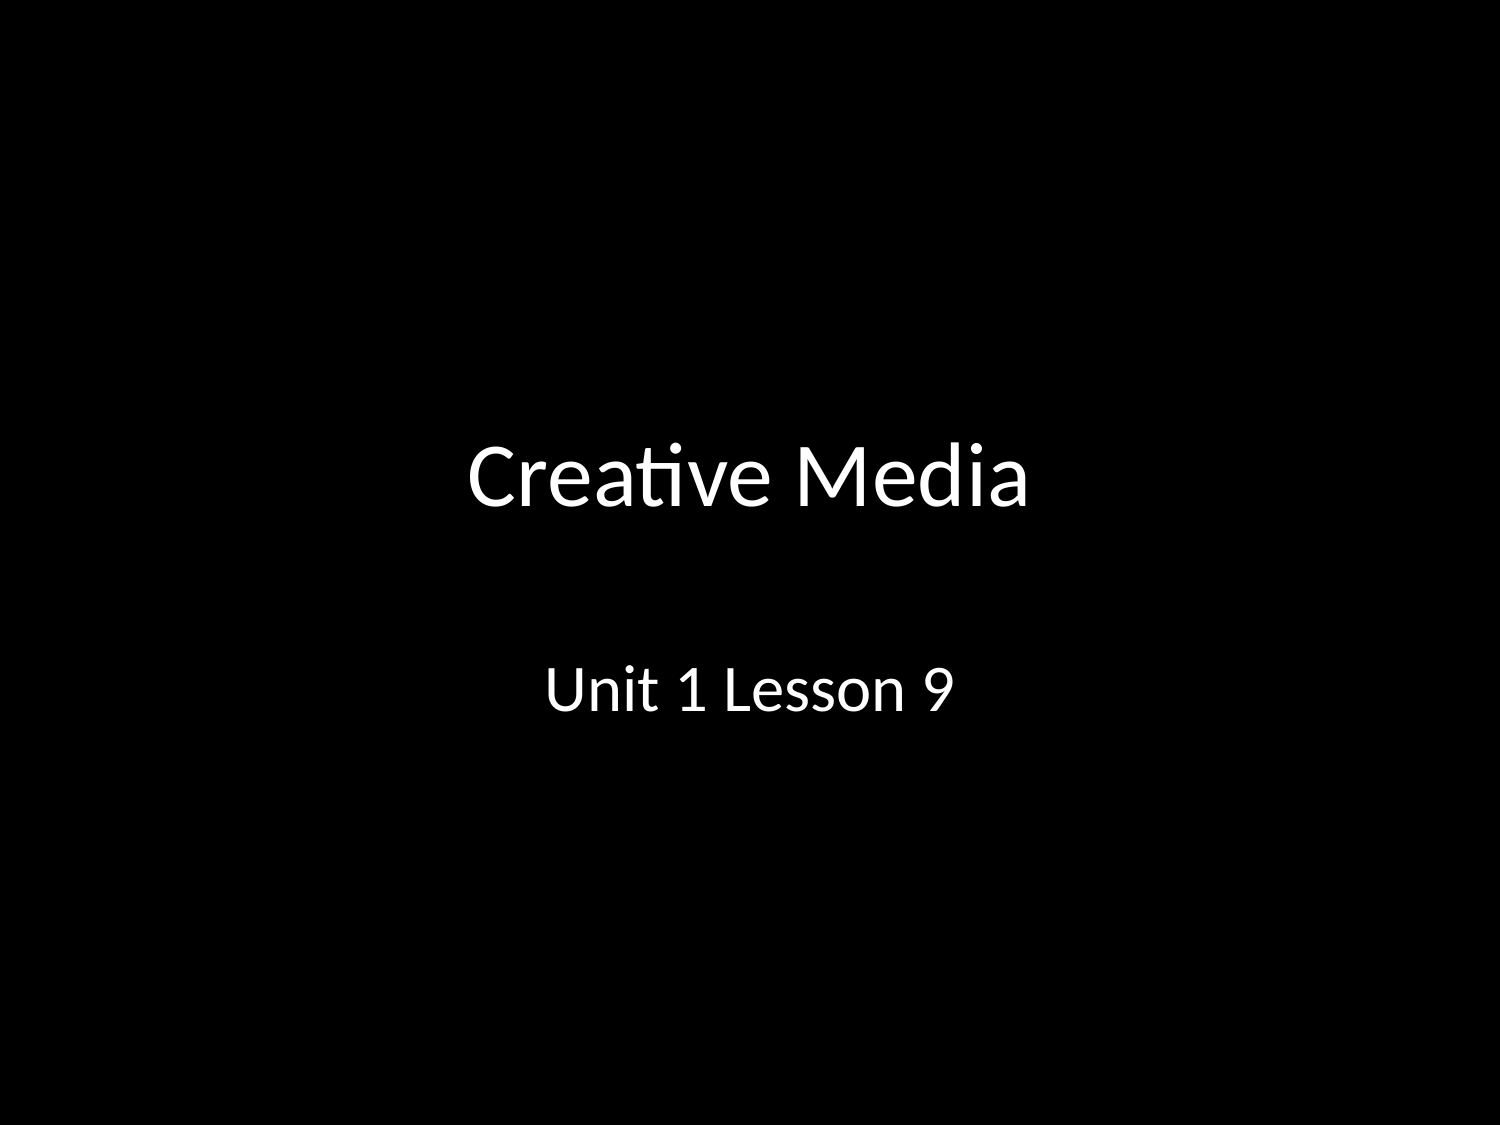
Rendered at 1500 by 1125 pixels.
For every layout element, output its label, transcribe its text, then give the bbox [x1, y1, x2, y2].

title Creative Media [112, 349, 1388, 591]
subtitle Unit 1 Lesson 9 [225, 637, 1275, 925]
